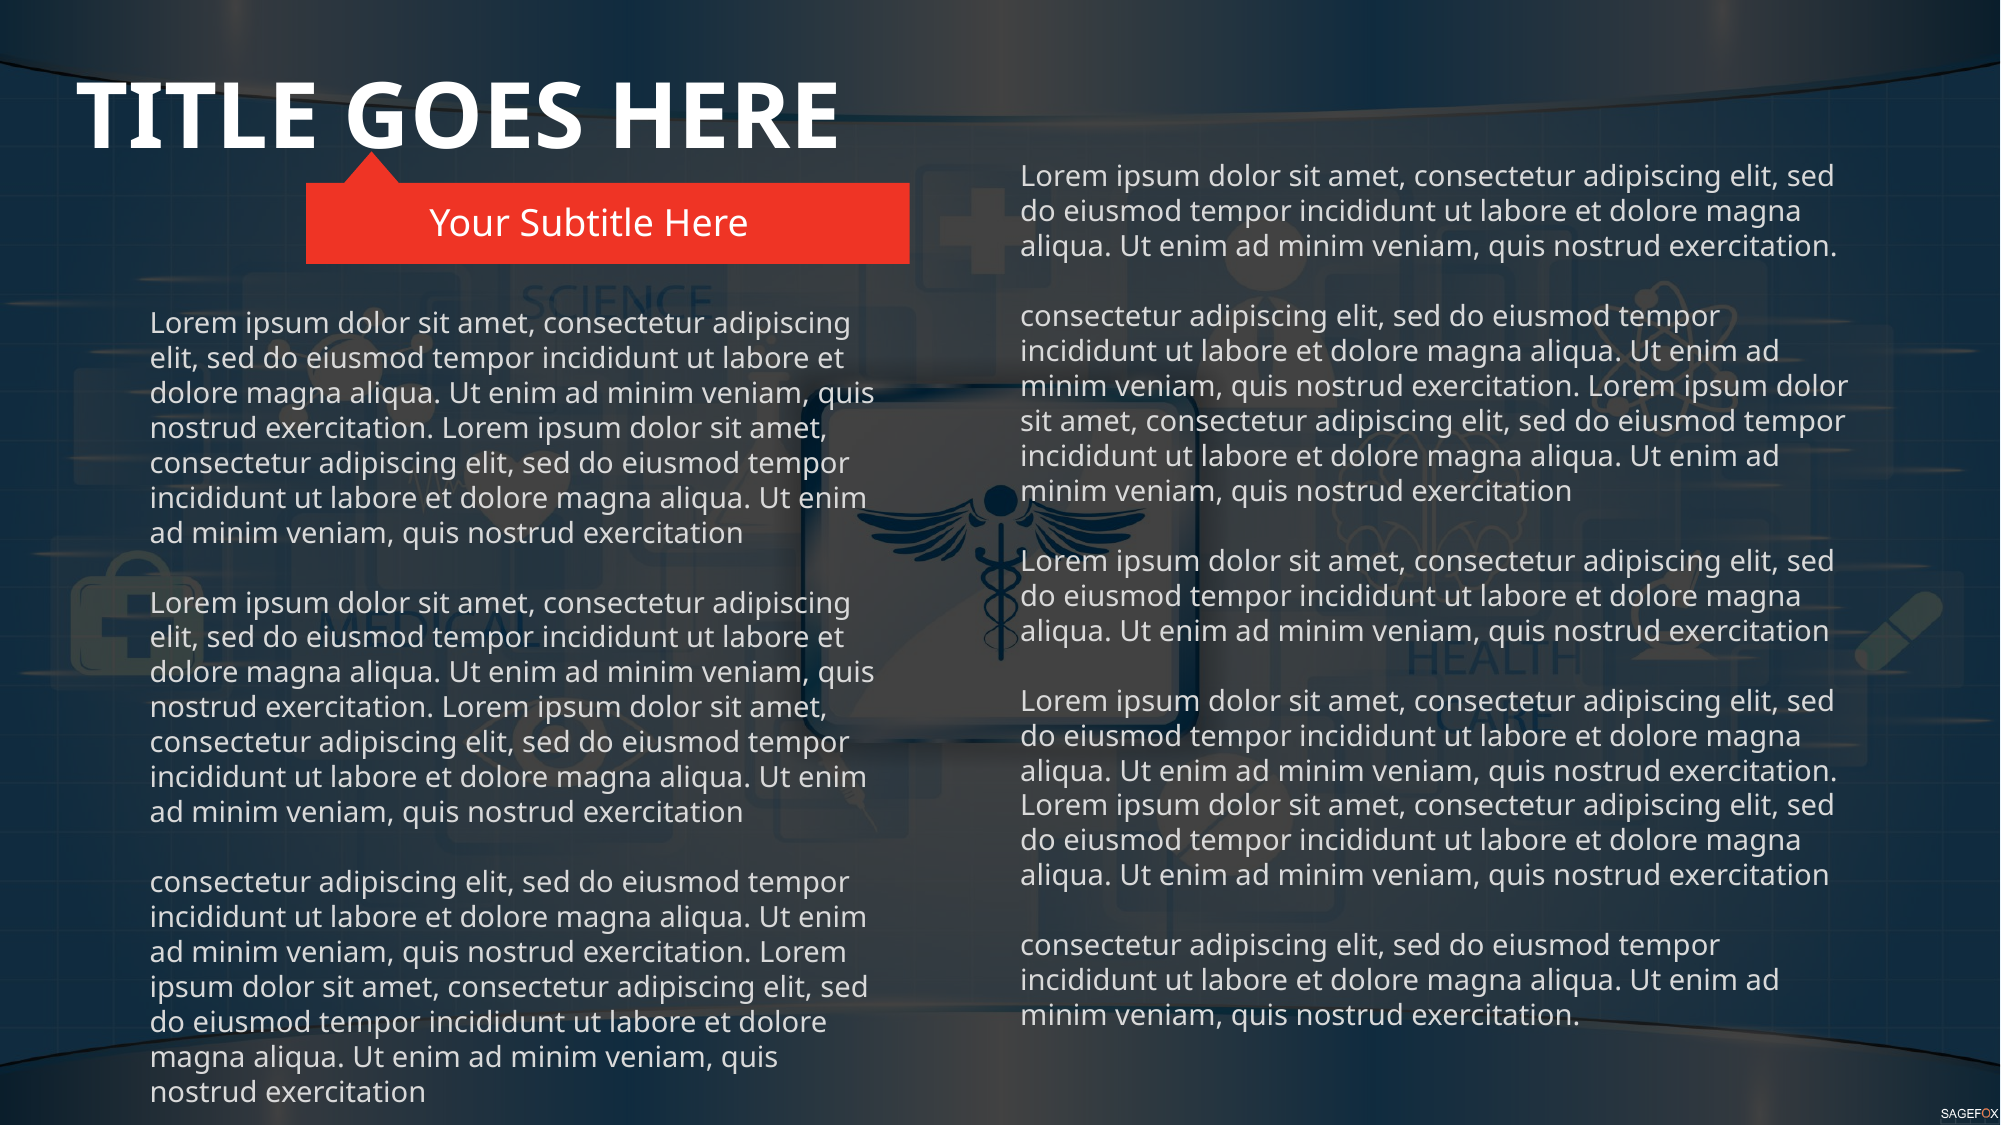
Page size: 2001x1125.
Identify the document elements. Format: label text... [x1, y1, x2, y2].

text_box Lorem ipsum dolor sit amet, consectetur adipiscing elit, sed do eiusmod tempor incididunt ut labore et dolore magna aliqua. Ut enim ad minim veniam, quis nostrud exercitation. consectetur adipiscing elit, sed do eiusmod tempor incididunt ut labore et dolore magna aliqua. Ut enim ad minim veniam, quis nostrud exercitation. Lorem ipsum dolor sit amet, consectetur adipiscing elit, sed do eiusmod tempor incididunt ut labore et dolore magna aliqua. Ut enim ad minim veniam, quis nostrud exercitation Lorem ipsum dolor sit amet, consectetur adipiscing elit, sed do eiusmod tempor incididunt ut labore et dolore magna aliqua. Ut enim ad minim veniam, quis nostrud exercitation Lorem ipsum dolor sit amet, consectetur adipiscing elit, sed do eiusmod tempor incididunt ut labore et dolore magna aliqua. Ut enim ad minim veniam, quis nostrud exercitation. Lorem ipsum dolor sit amet, consectetur adipiscing elit, sed do eiusmod tempor incididunt ut labore et dolore magna aliqua. Ut enim ad minim veniam, quis nostrud exercitation consectetur adipiscing elit, sed do eiusmod tempor incididunt ut labore et dolore magna aliqua. Ut enim ad minim veniam, quis nostrud exercitation. [1005, 150, 1876, 1039]
text_box Lorem ipsum dolor sit amet, consectetur adipiscing elit, sed do eiusmod tempor incididunt ut labore et dolore magna aliqua. Ut enim ad minim veniam, quis nostrud exercitation. Lorem ipsum dolor sit amet, consectetur adipiscing elit, sed do eiusmod tempor incididunt ut labore et dolore magna aliqua. Ut enim ad minim veniam, quis nostrud exercitation Lorem ipsum dolor sit amet, consectetur adipiscing elit, sed do eiusmod tempor incididunt ut labore et dolore magna aliqua. Ut enim ad minim veniam, quis nostrud exercitation. Lorem ipsum dolor sit amet, consectetur adipiscing elit, sed do eiusmod tempor incididunt ut labore et dolore magna aliqua. Ut enim ad minim veniam, quis nostrud exercitation consectetur adipiscing elit, sed do eiusmod tempor incididunt ut labore et dolore magna aliqua. Ut enim ad minim veniam, quis nostrud exercitation. Lorem ipsum dolor sit amet, consectetur adipiscing elit, sed do eiusmod tempor incididunt ut labore et dolore magna aliqua. Ut enim ad minim veniam, quis nostrud exercitation [134, 296, 897, 1125]
picture [0, 0, 2001, 1125]
text_box TITLE GOES HERE [60, 49, 965, 175]
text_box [306, 151, 910, 264]
